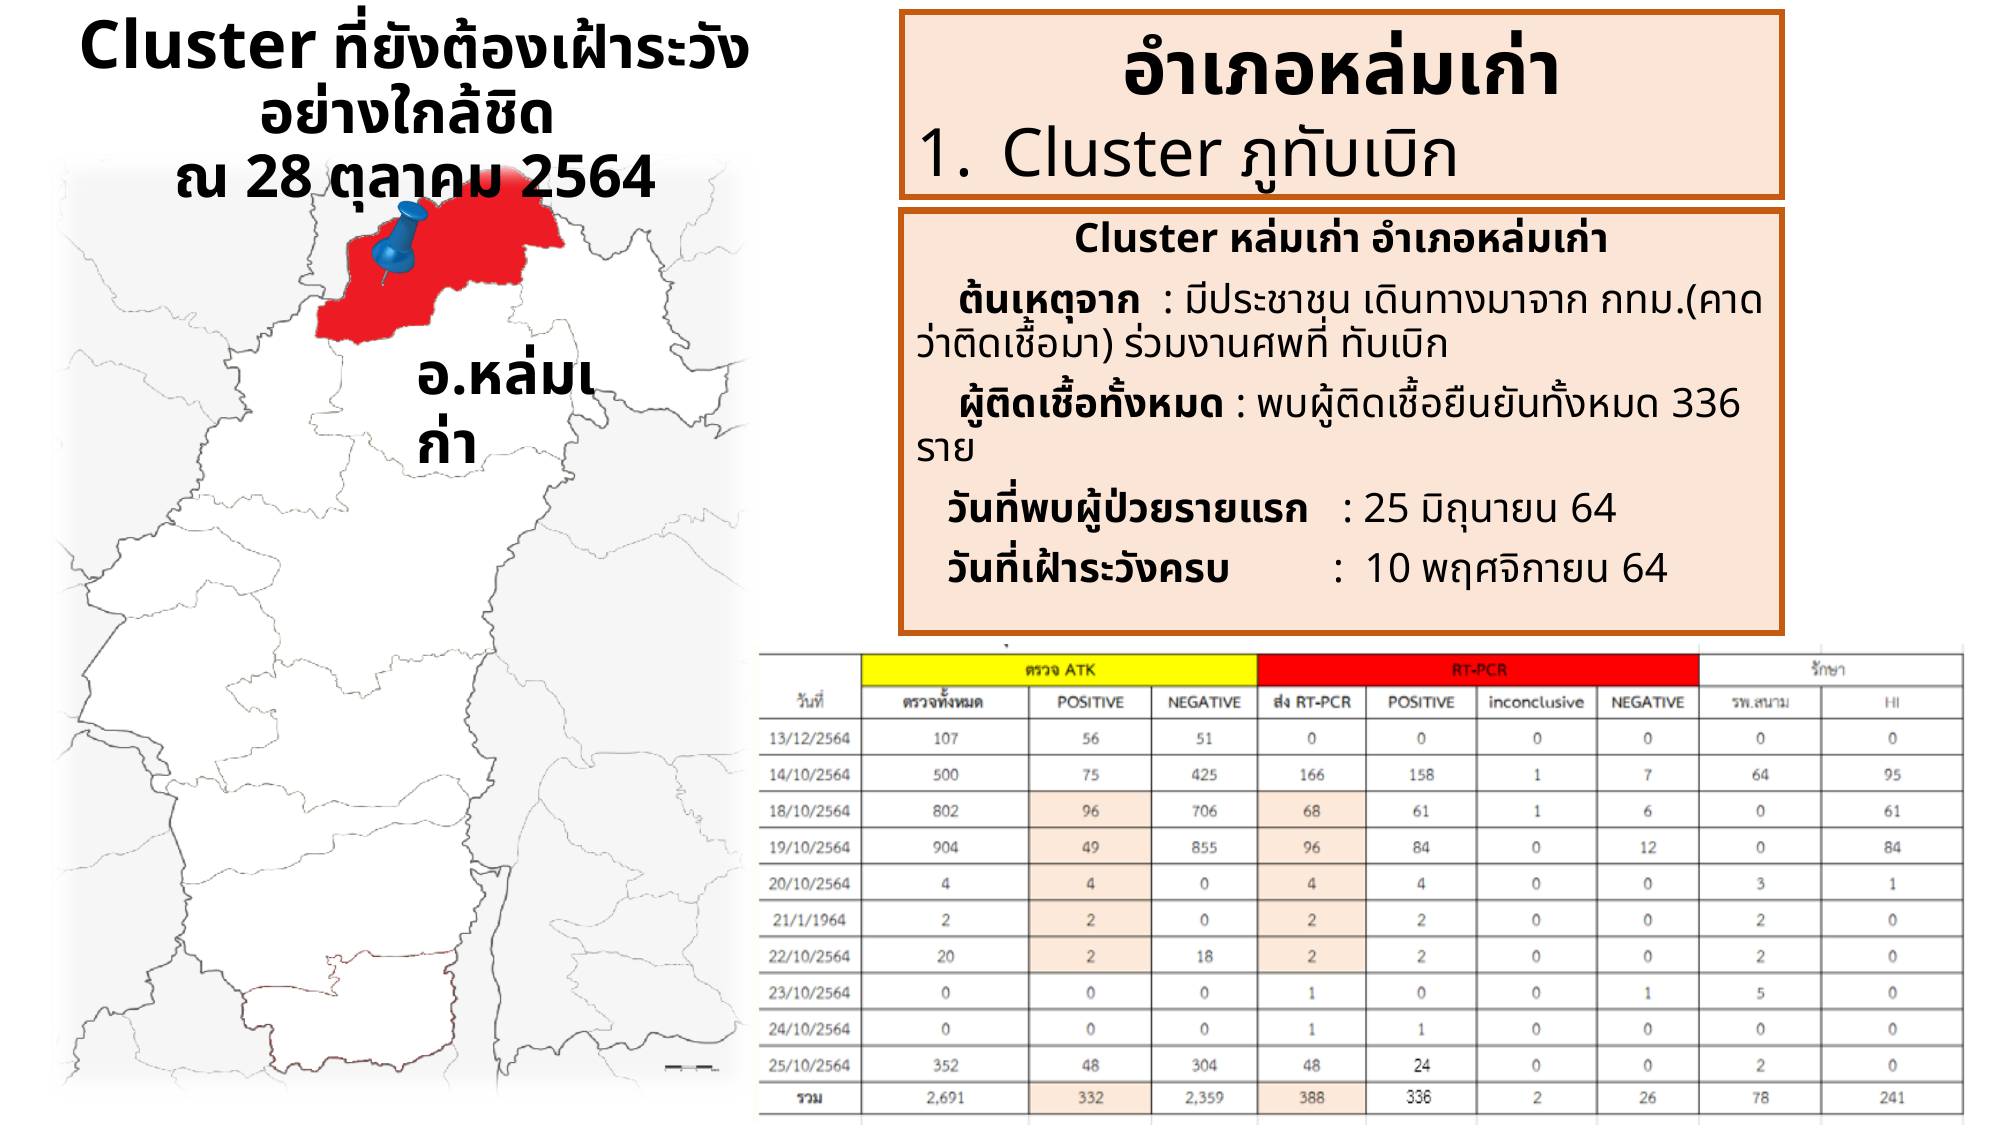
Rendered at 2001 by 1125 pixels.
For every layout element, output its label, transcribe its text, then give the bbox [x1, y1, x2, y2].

picture [753, 644, 1965, 1125]
text_box Cluster หล่มเก่า อำเภอหล่มเก่า ต้นเหตุจาก : มีประชาชน เดินทางมาจาก กทม.(คาดว่าติดเชื้อมา) ร่วมงานศพที่ ทับเบิก ผู้ติดเชื้อทั้งหมด : พบผู้ติดเชื้อยืนยันทั้งหมด 336 ราย วันที่พบผู้ป่วยรายแรก : 25 มิถุนายน 64 วันที่เฝ้าระวังครบ : 10 พฤศจิกายน 64 [900, 209, 1783, 634]
title Cluster ที่ยังต้องเฝ้าระวังอย่างใกล้ชิด ณ 28 ตุลาคม 2564 [17, 1, 814, 220]
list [50, 153, 754, 1099]
text_box อำเภอหล่มเก่า Cluster ภูทับเบิก [901, 11, 1783, 198]
picture [338, 197, 466, 308]
